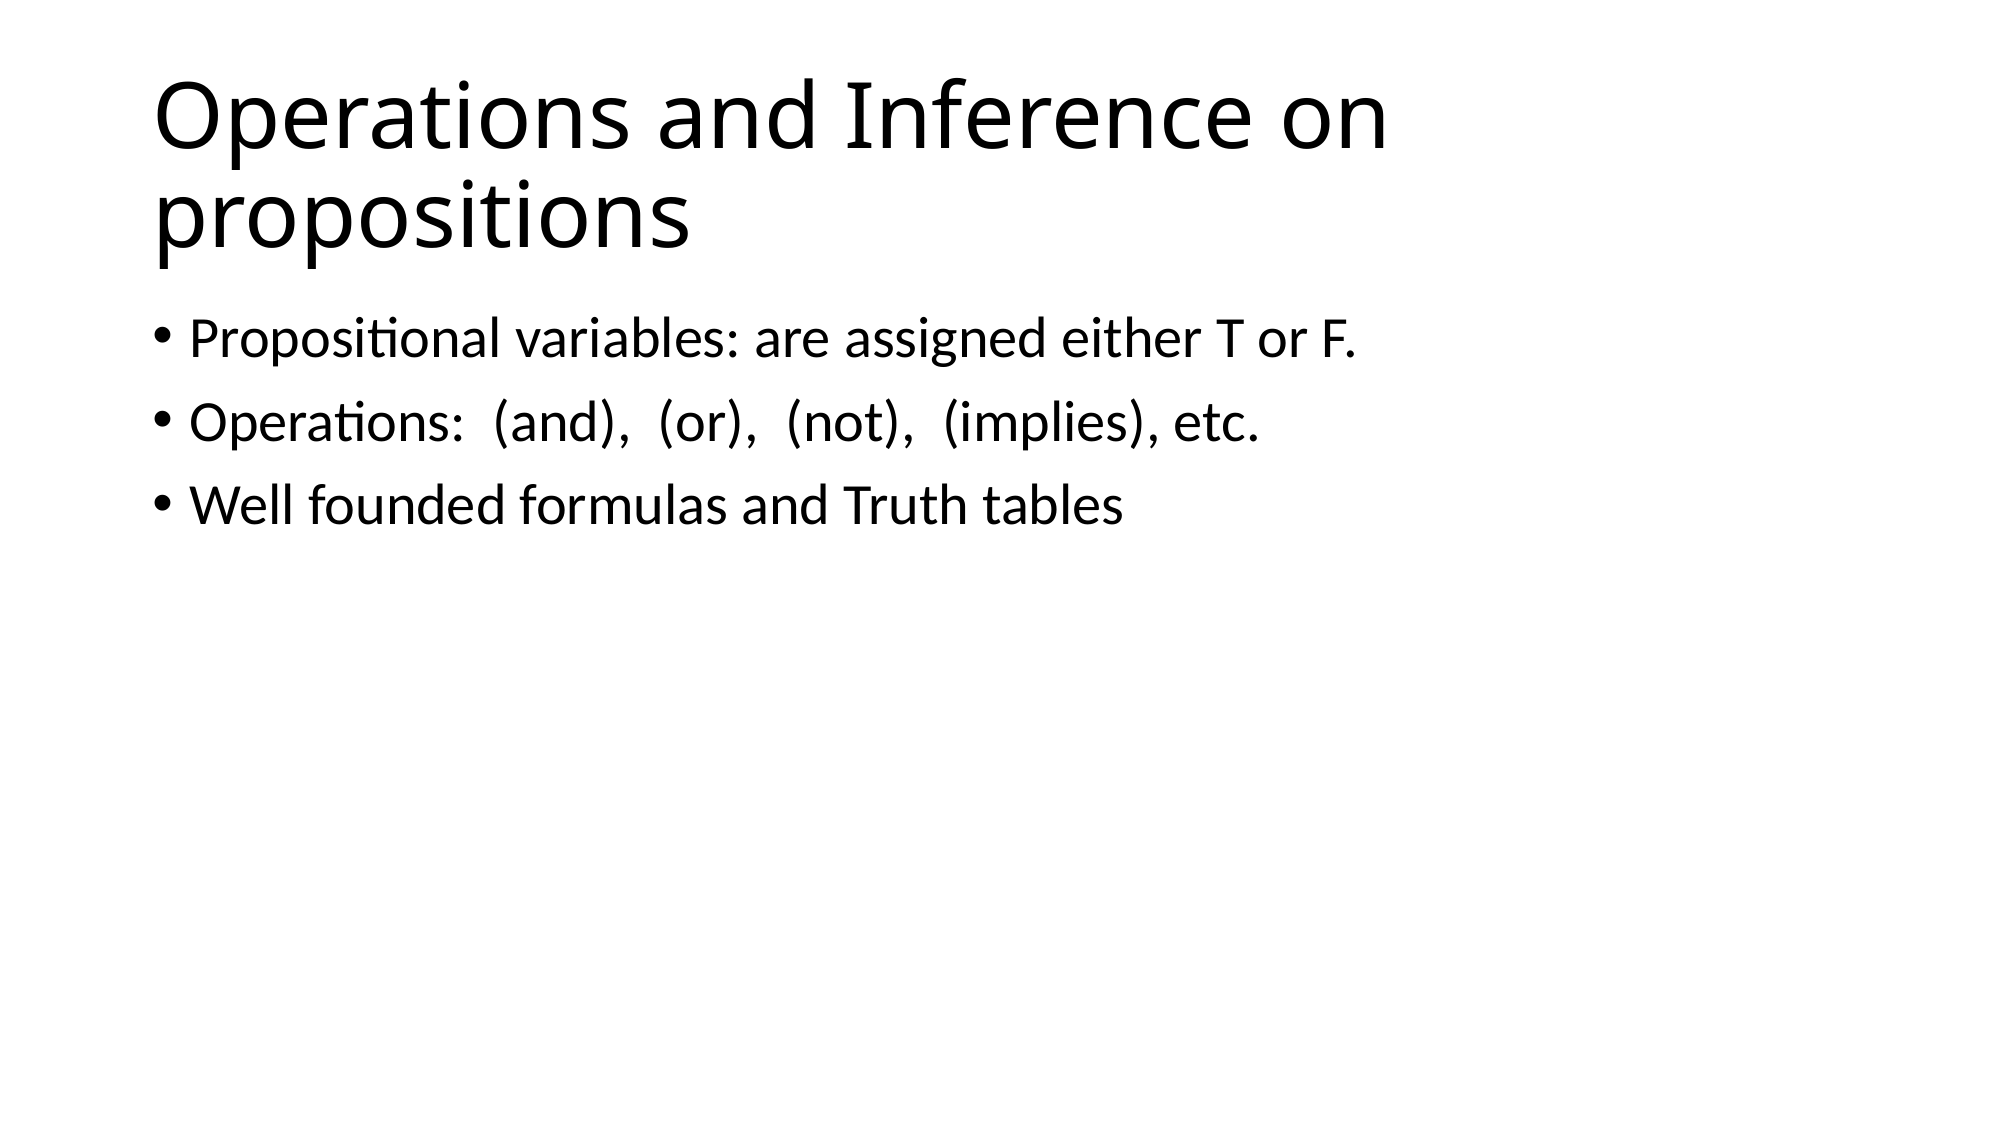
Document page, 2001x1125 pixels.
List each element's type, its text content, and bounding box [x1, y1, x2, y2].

title Operations and Inference on propositions [137, 59, 1863, 278]
